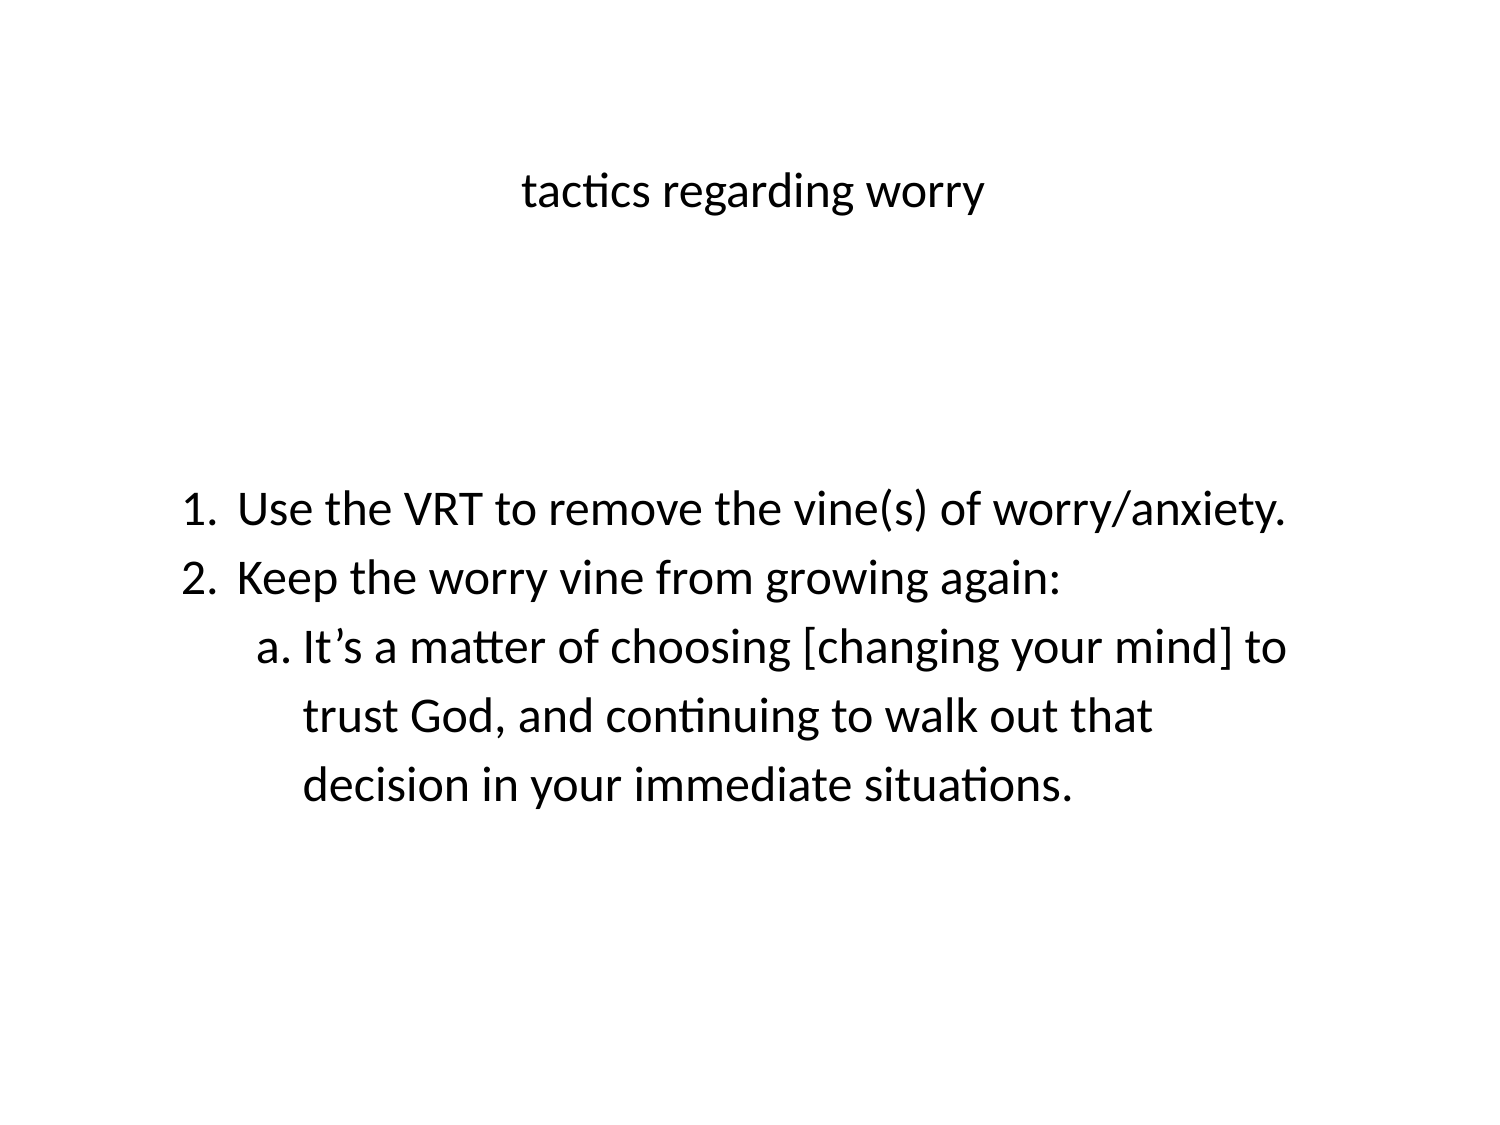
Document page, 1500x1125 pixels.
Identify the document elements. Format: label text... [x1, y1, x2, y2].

text_box Use the VRT to remove the vine(s) of worry/anxiety. Keep the worry vine from growing again: It’s a matter of choosing [changing your mind] to trust God, and continuing to walk out that decision in your immediate situations. [166, 458, 1342, 819]
text_box tactics regarding worry [506, 149, 1001, 225]
